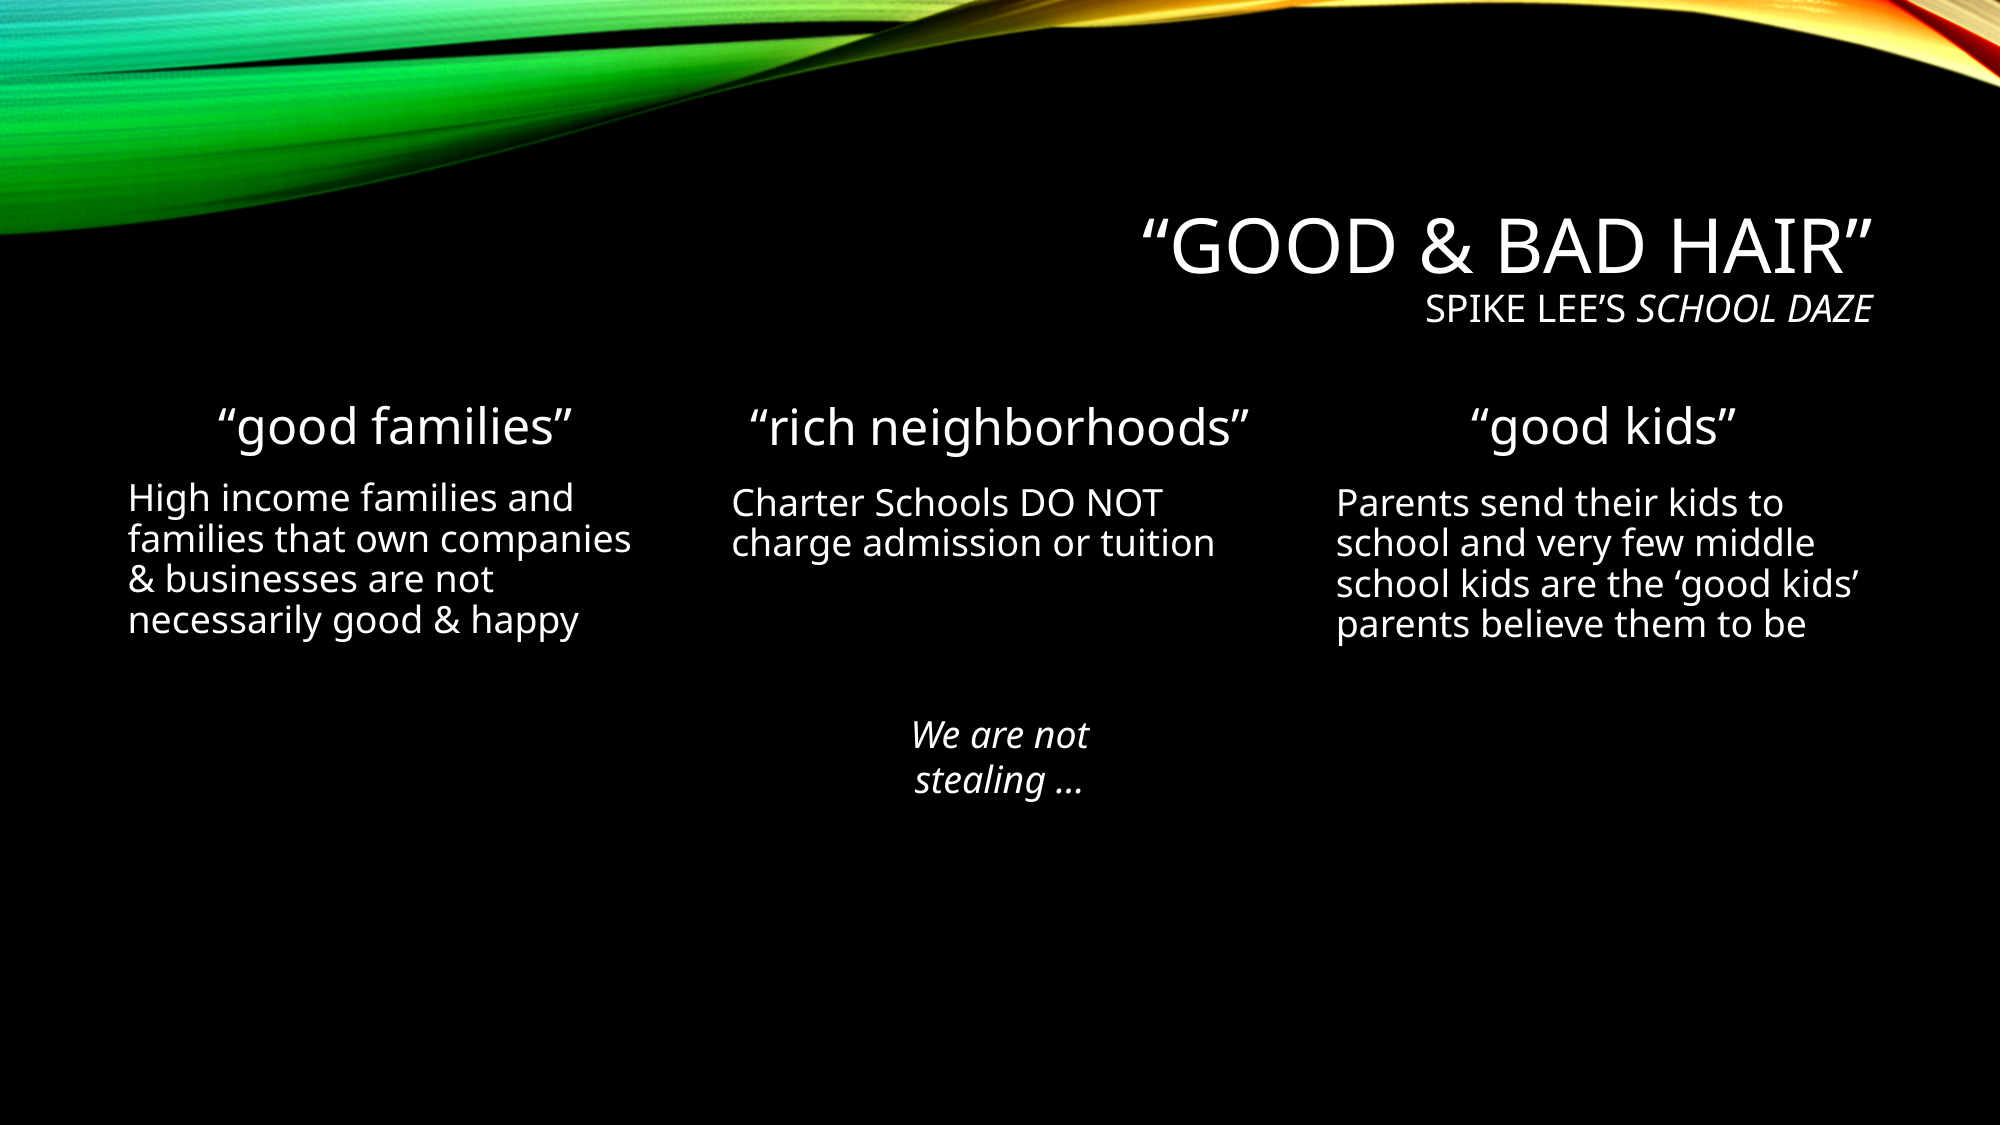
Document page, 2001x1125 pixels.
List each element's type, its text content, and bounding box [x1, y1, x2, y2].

list High income families and families that own companies & businesses are not necessarily good & happy [112, 471, 680, 717]
list “rich neighborhoods” [716, 361, 1284, 464]
list Parents send their kids to school and very few middle school kids are the ‘good kids’ parents believe them to be [1320, 476, 1888, 717]
list Charter Schools DO NOT charge admission or tuition [716, 476, 1284, 717]
picture [0, 0, 2000, 237]
text_box We are not stealing … [849, 703, 1150, 809]
list “good families” [112, 361, 680, 463]
list “good kids” [1320, 359, 1888, 463]
title “good & Bad Hair” Spike Lee’s school daze [474, 125, 1888, 339]
